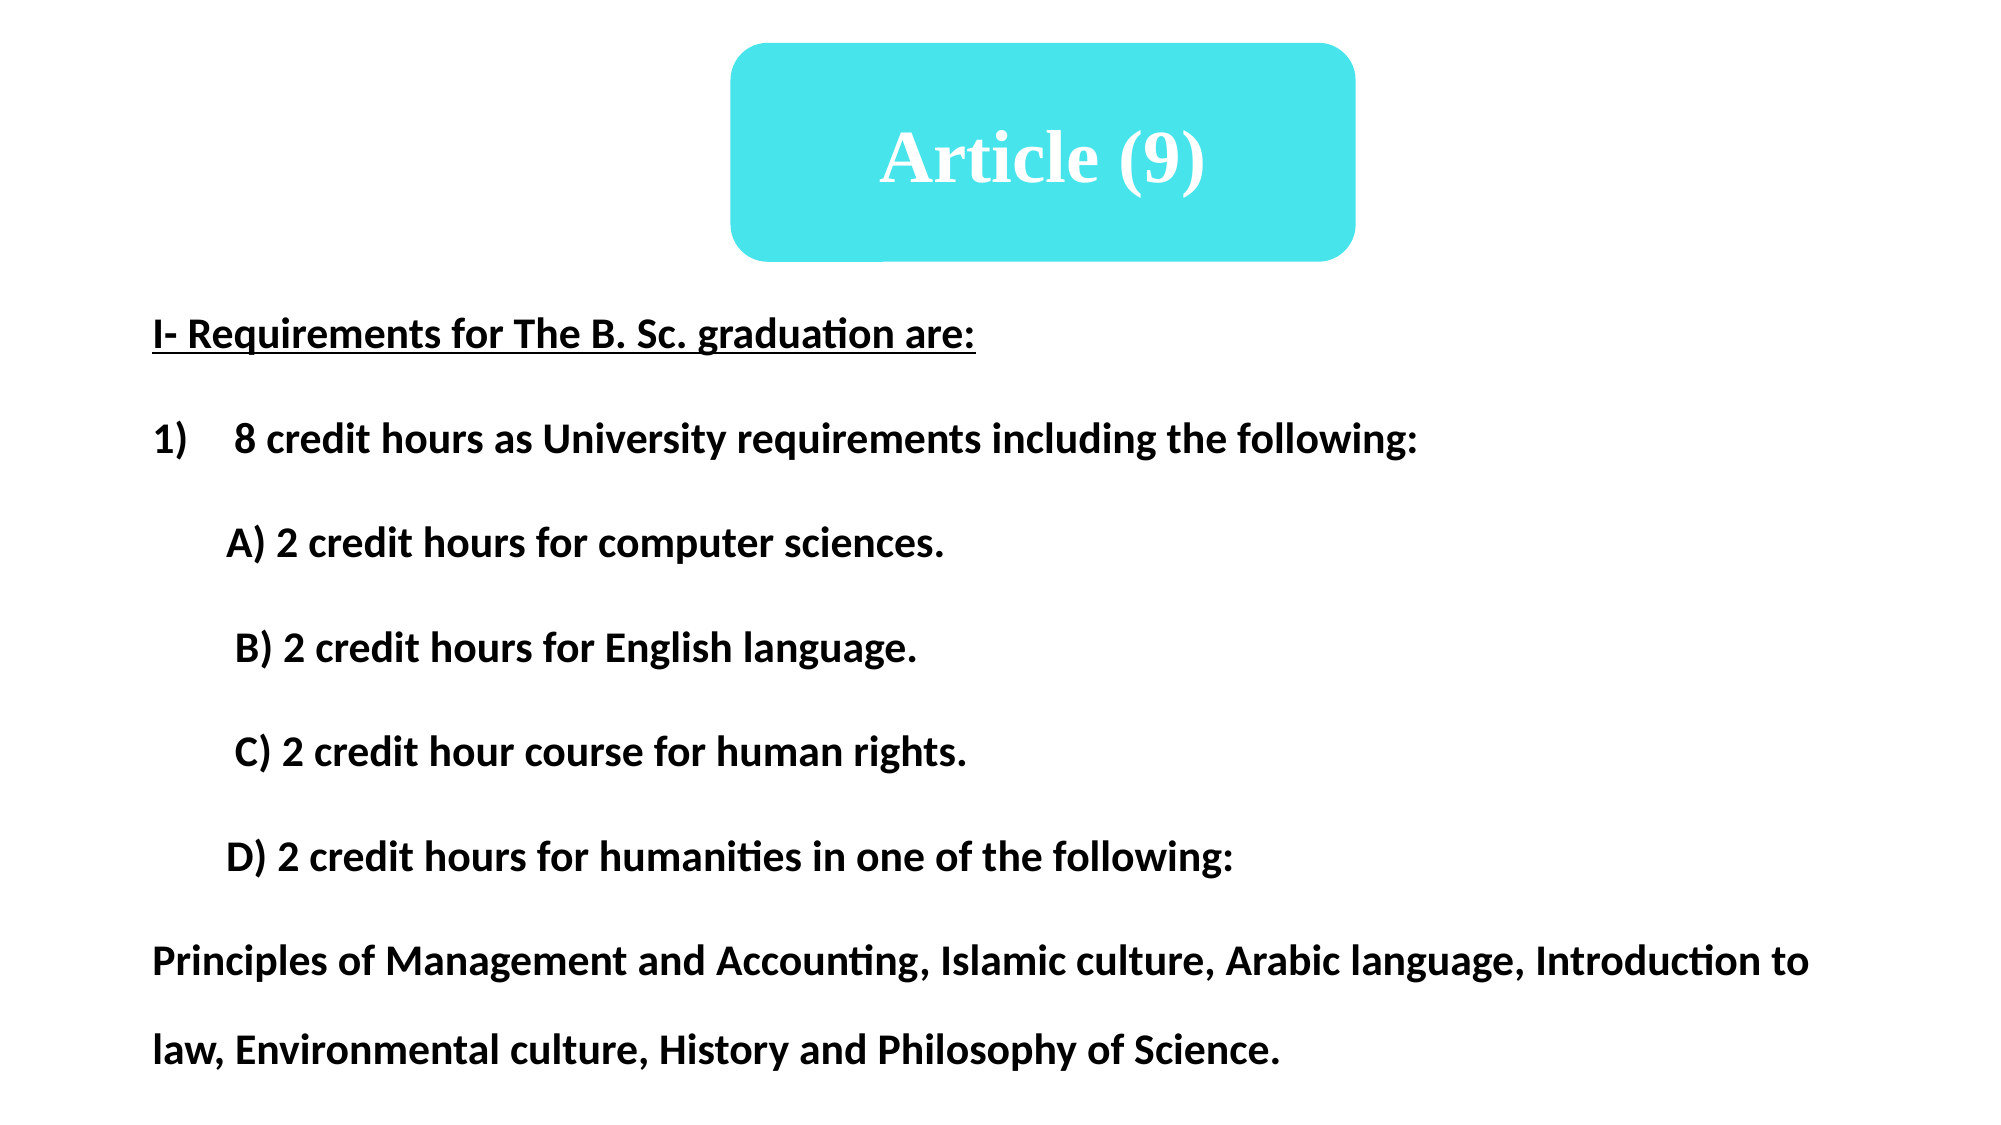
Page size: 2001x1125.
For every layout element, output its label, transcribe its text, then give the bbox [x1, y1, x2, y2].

list I- Requirements for The B. Sc. graduation are: 8 credit hours as University requirements including the following: A) 2 credit hours for computer sciences. B) 2 credit hours for English language. C) 2 credit hour course for human rights. D) 2 credit hours for humanities in one of the following: Principles of Management and Accounting, Islamic culture, Arabic language, Introduction to law, Environmental culture, History and Philosophy of Science. [137, 260, 1863, 1082]
text_box Article (9) [730, 42, 1356, 262]
